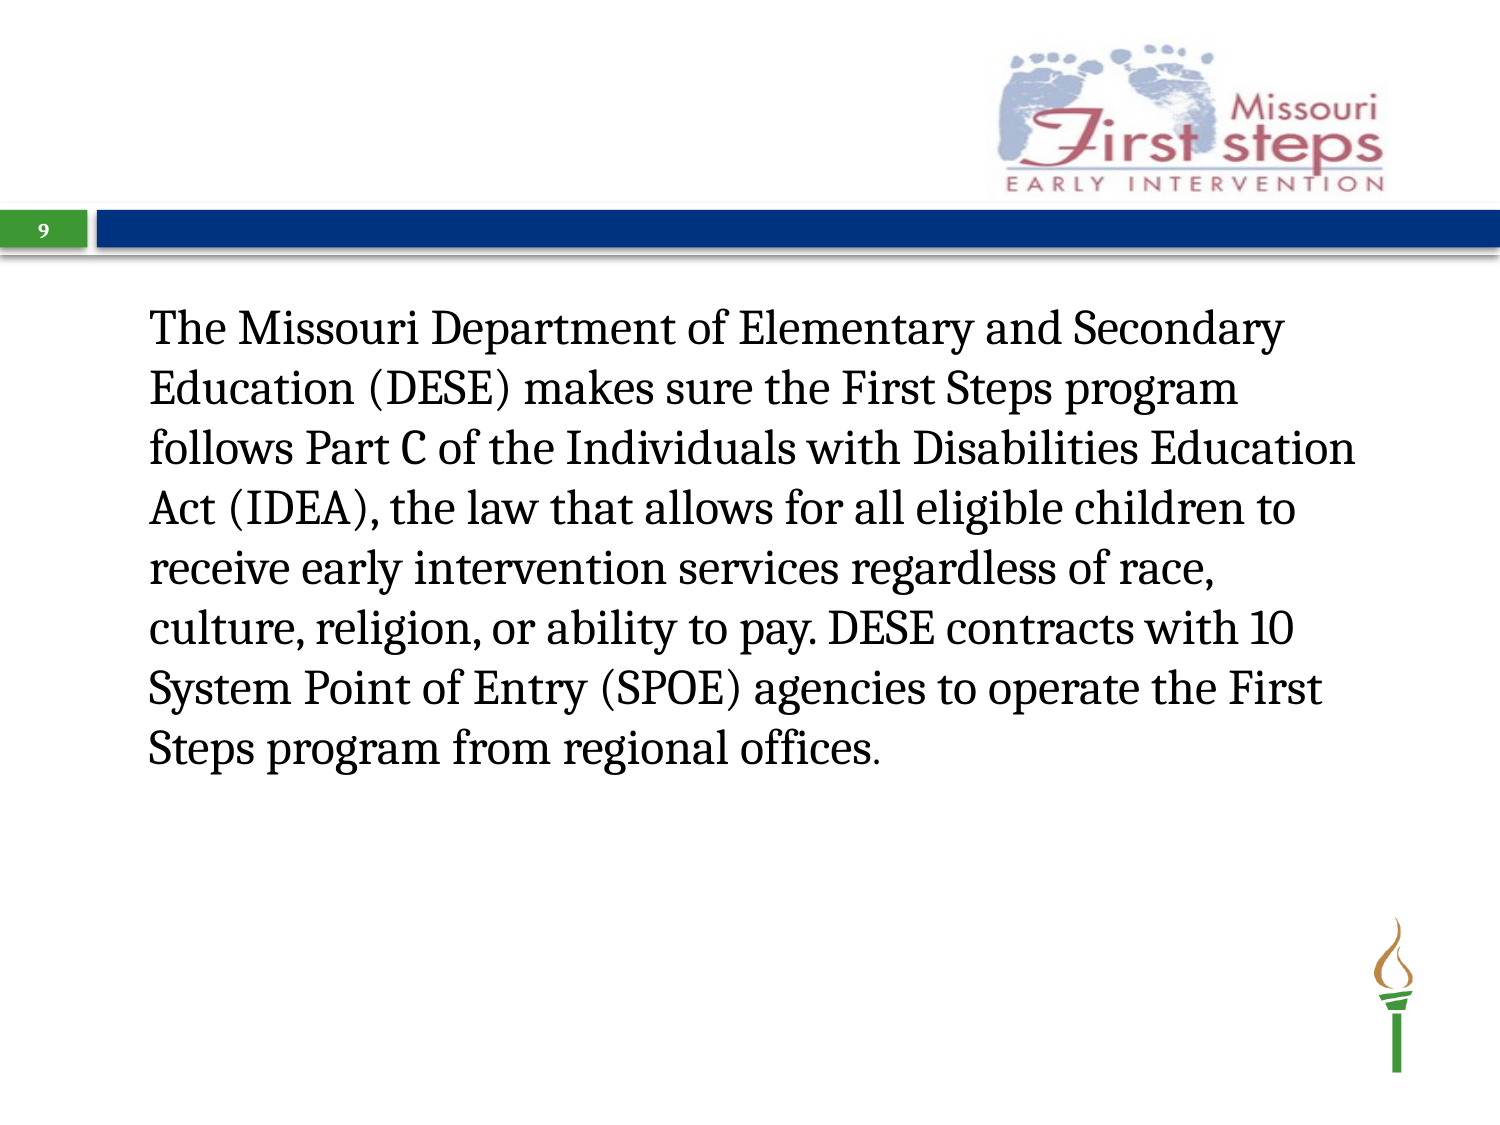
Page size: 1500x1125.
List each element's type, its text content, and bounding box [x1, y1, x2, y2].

text_box The Missouri Department of Elementary and Secondary Education (DESE) makes sure the First Steps program follows Part C of the Individuals with Disabilities Education Act (IDEA), the law that allows for all eligible children to receive early intervention services regardless of race, culture, religion, or ability to pay. DESE contracts with 10 System Point of Entry (SPOE) agencies to operate the First Steps program from regional offices. [101, 287, 1413, 783]
picture [1374, 912, 1417, 1076]
slide_number 9 [0, 209, 88, 250]
picture [987, 37, 1388, 201]
title [100, 37, 1439, 211]
